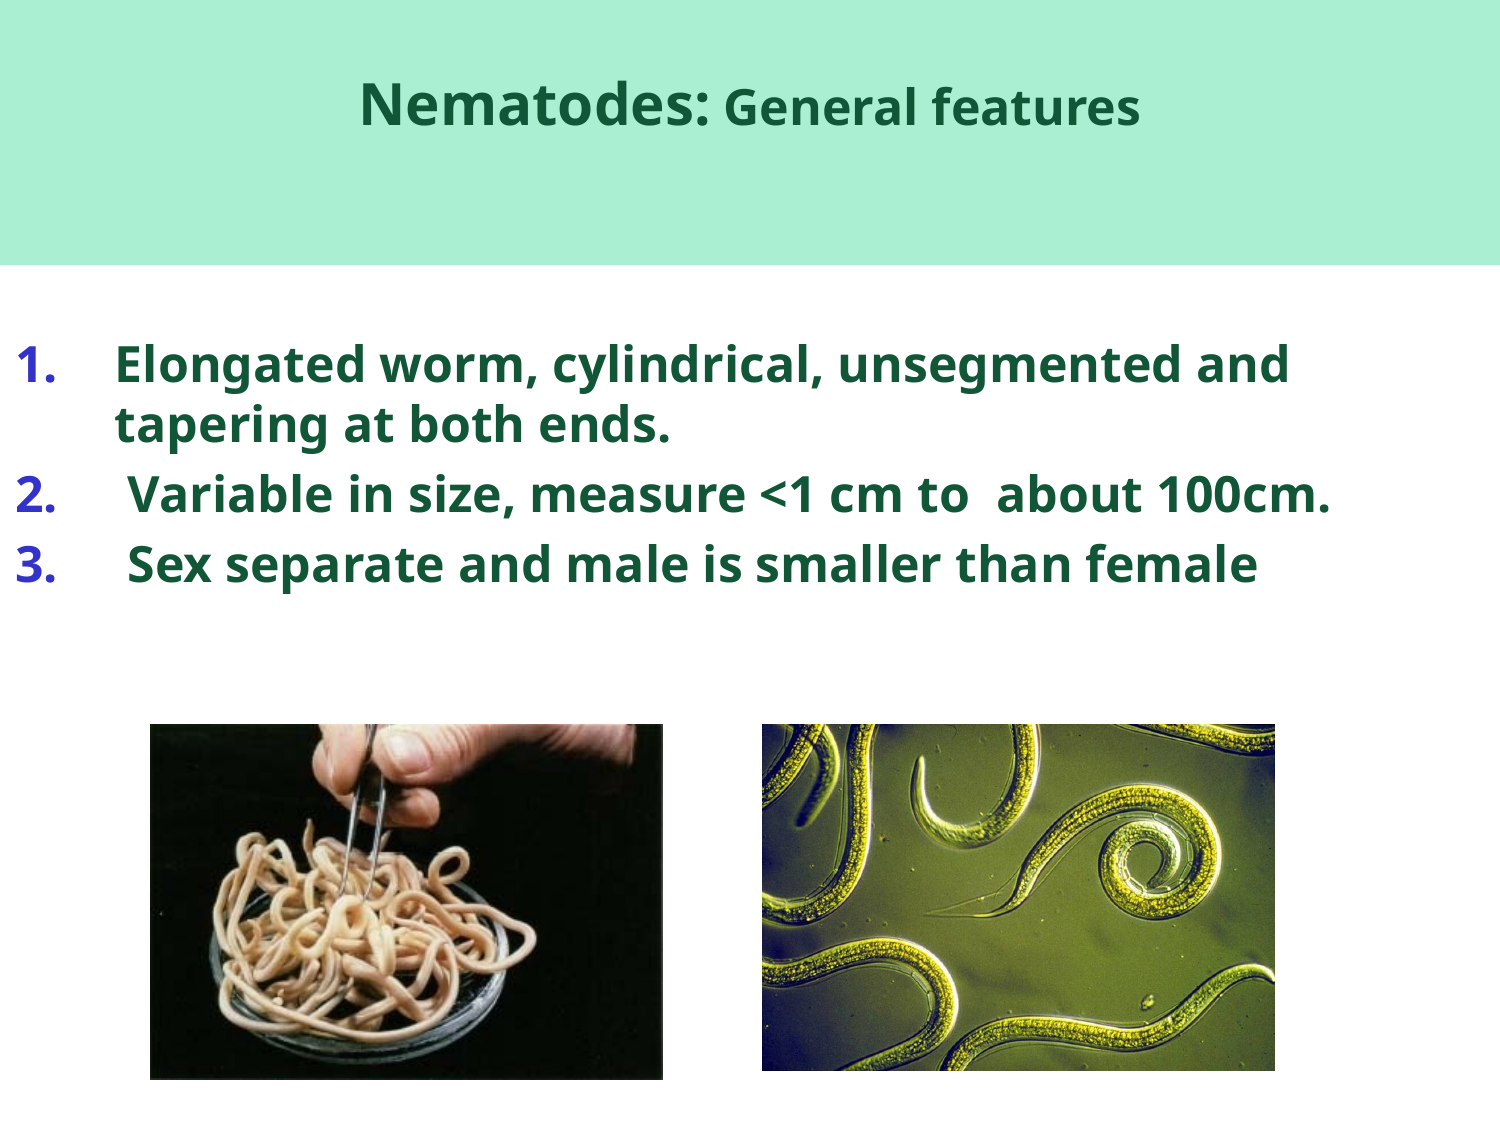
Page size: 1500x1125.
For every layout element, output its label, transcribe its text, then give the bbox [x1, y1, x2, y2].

text_box Nematodes: General features [0, 0, 1500, 265]
list Elongated worm, cylindrical, unsegmented and tapering at both ends. Variable in size, measure <1 cm to about 100cm. Sex separate and male is smaller than female [0, 324, 1350, 730]
picture [762, 724, 1276, 1071]
picture [149, 724, 663, 1080]
